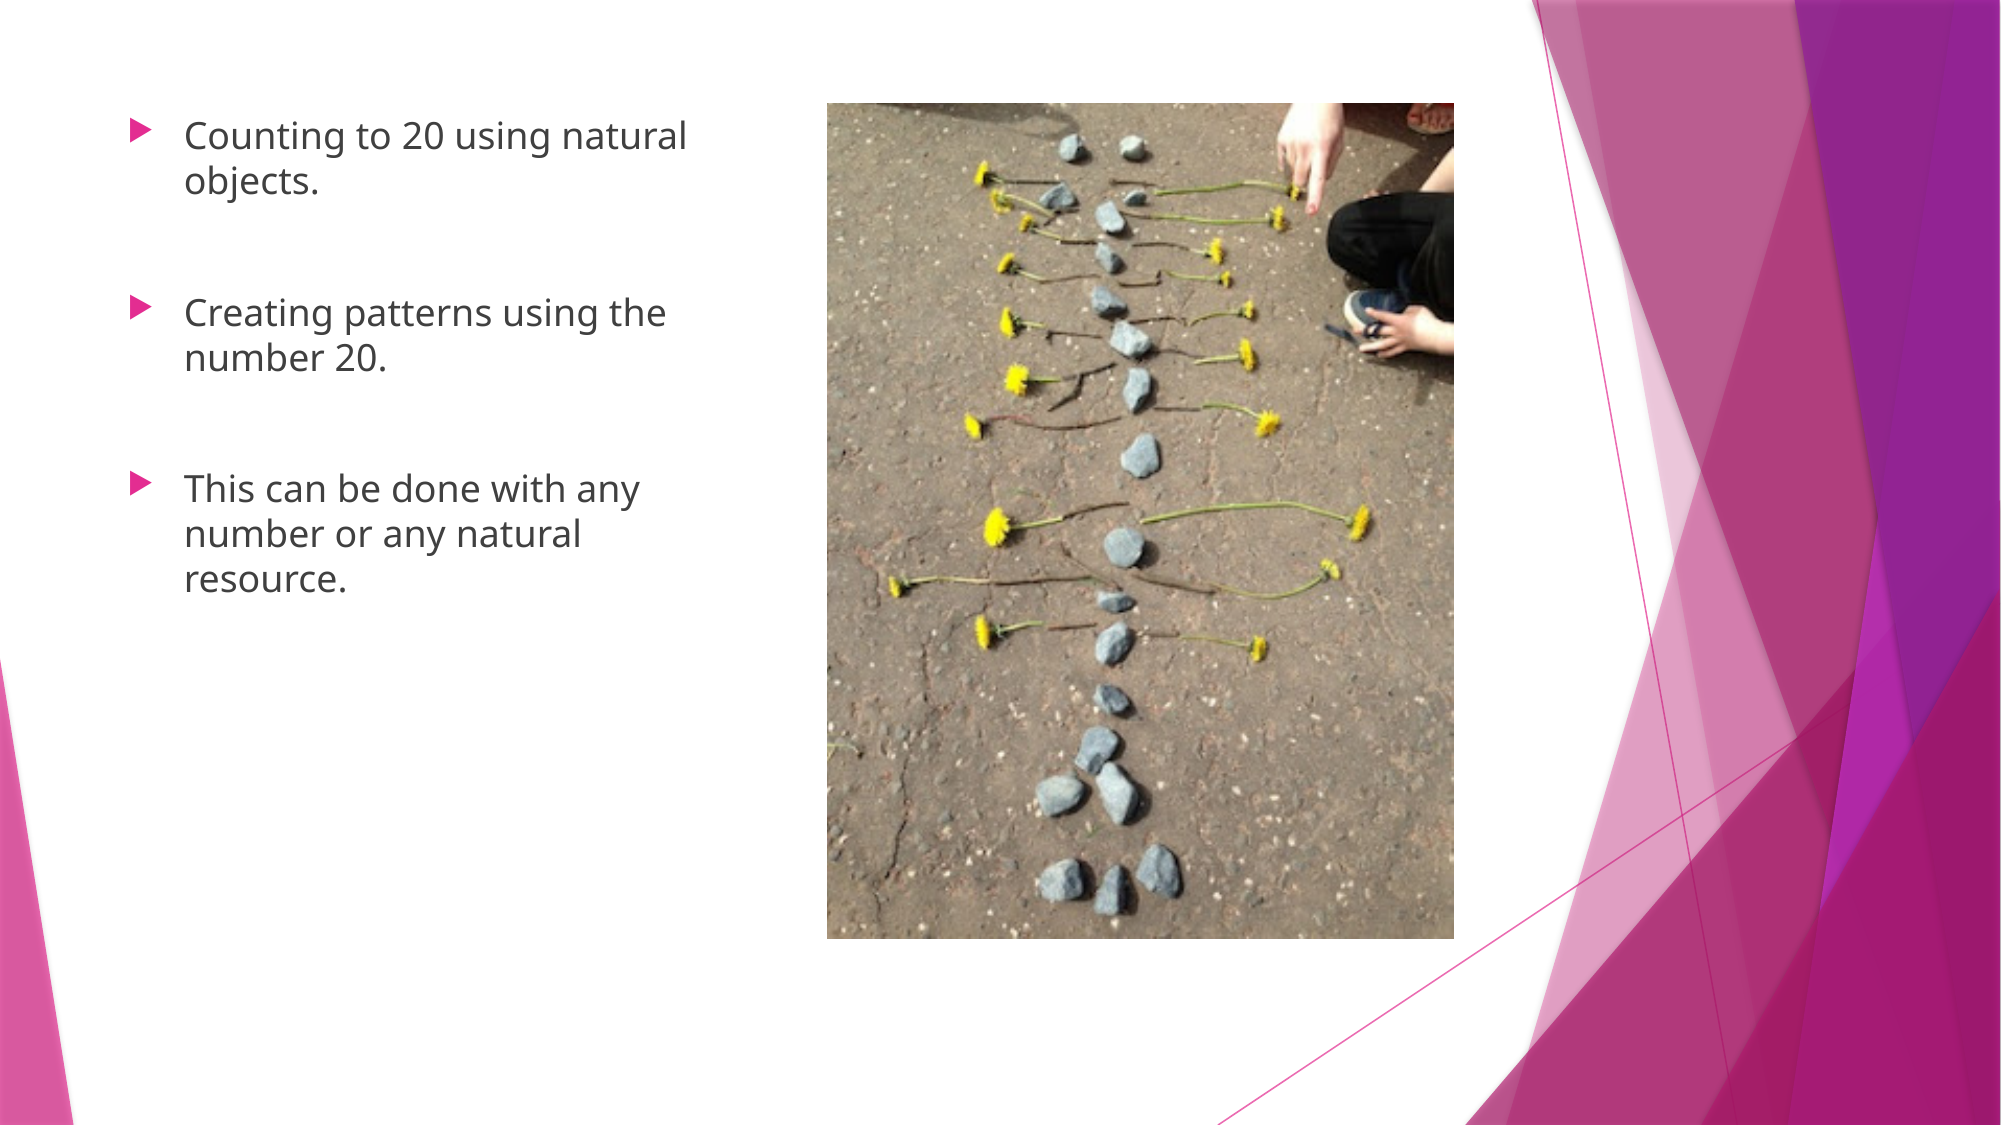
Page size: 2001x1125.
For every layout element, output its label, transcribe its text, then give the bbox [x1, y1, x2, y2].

picture [827, 103, 1455, 940]
list Counting to 20 using natural objects. Creating patterns using the number 20. This can be done with any number or any natural resource. [112, 104, 723, 939]
